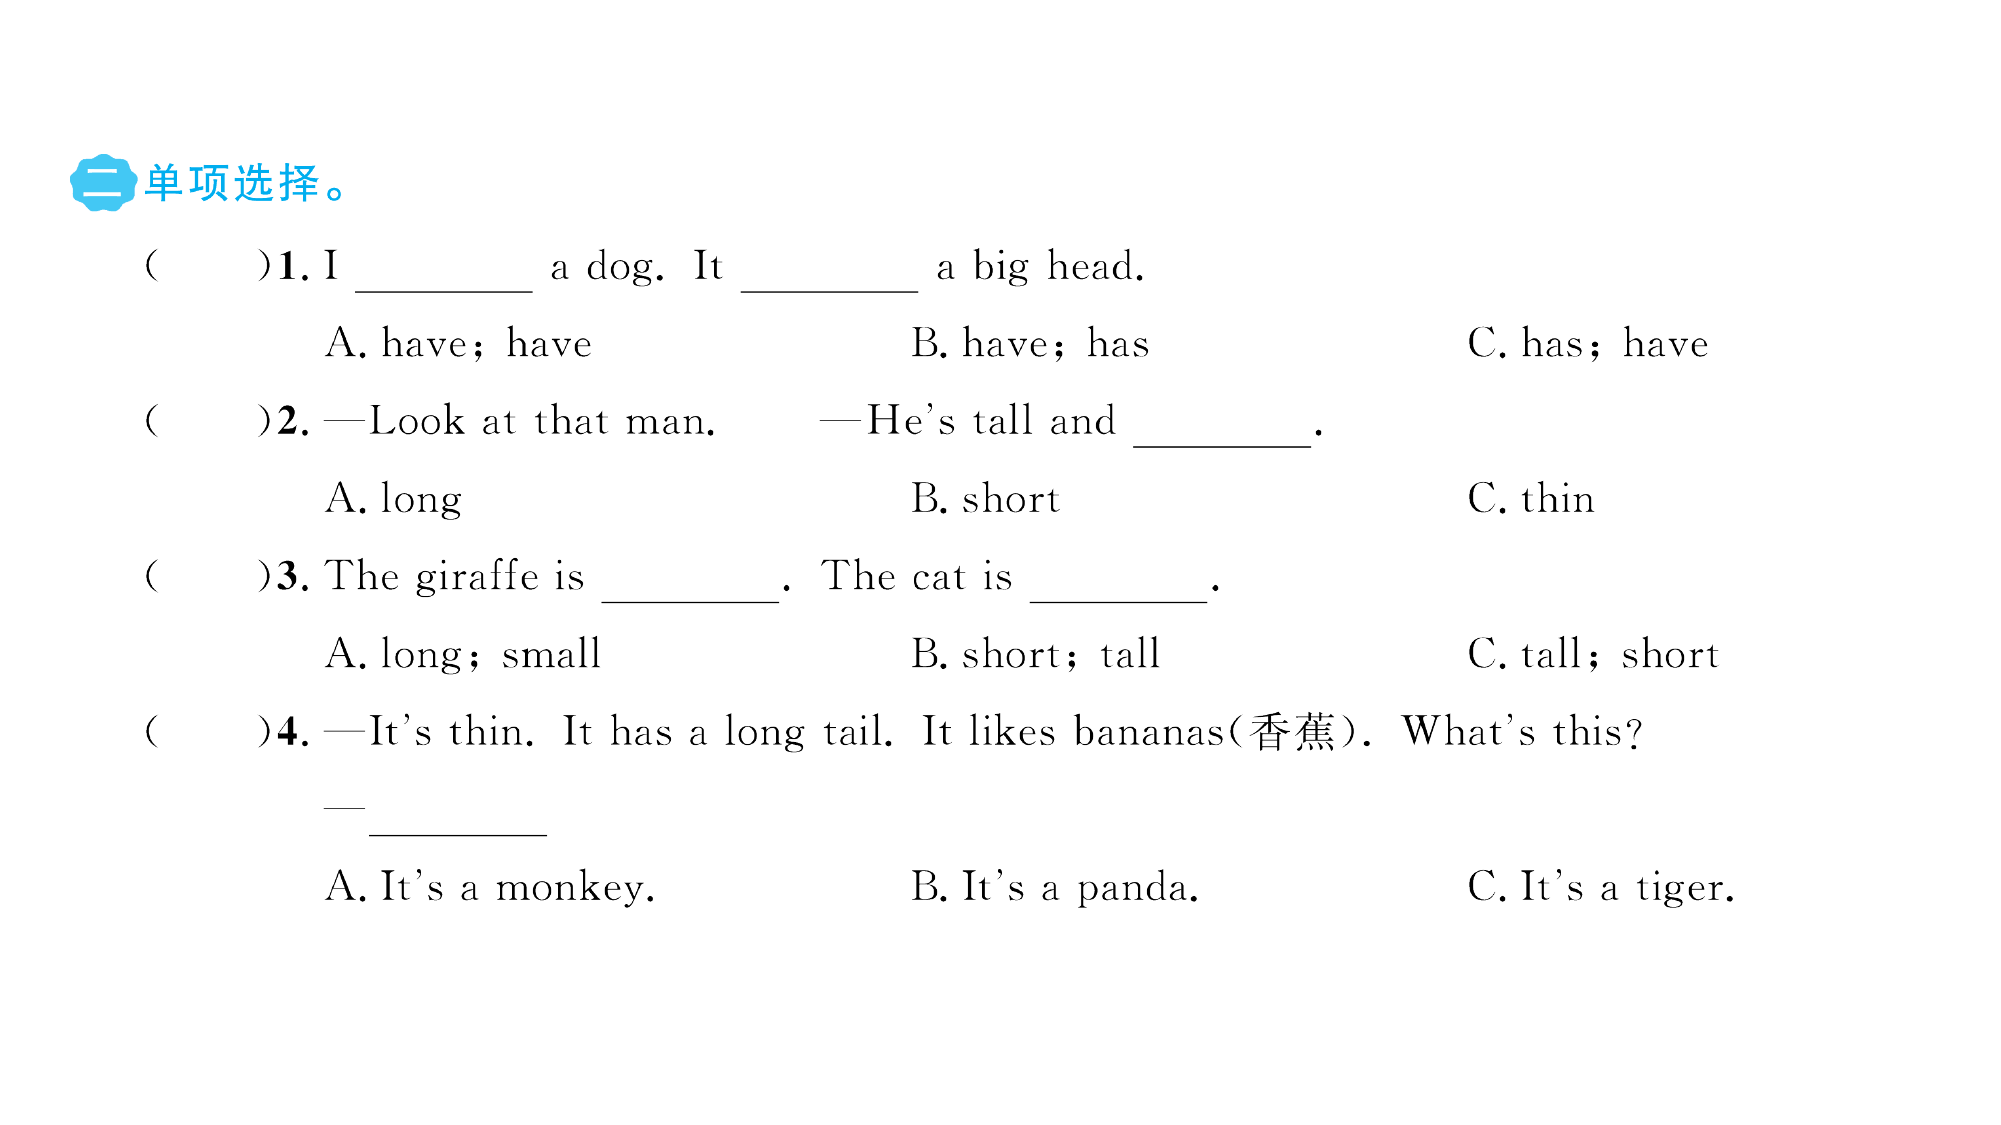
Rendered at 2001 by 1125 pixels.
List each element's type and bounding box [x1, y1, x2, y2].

picture [66, 148, 1957, 927]
